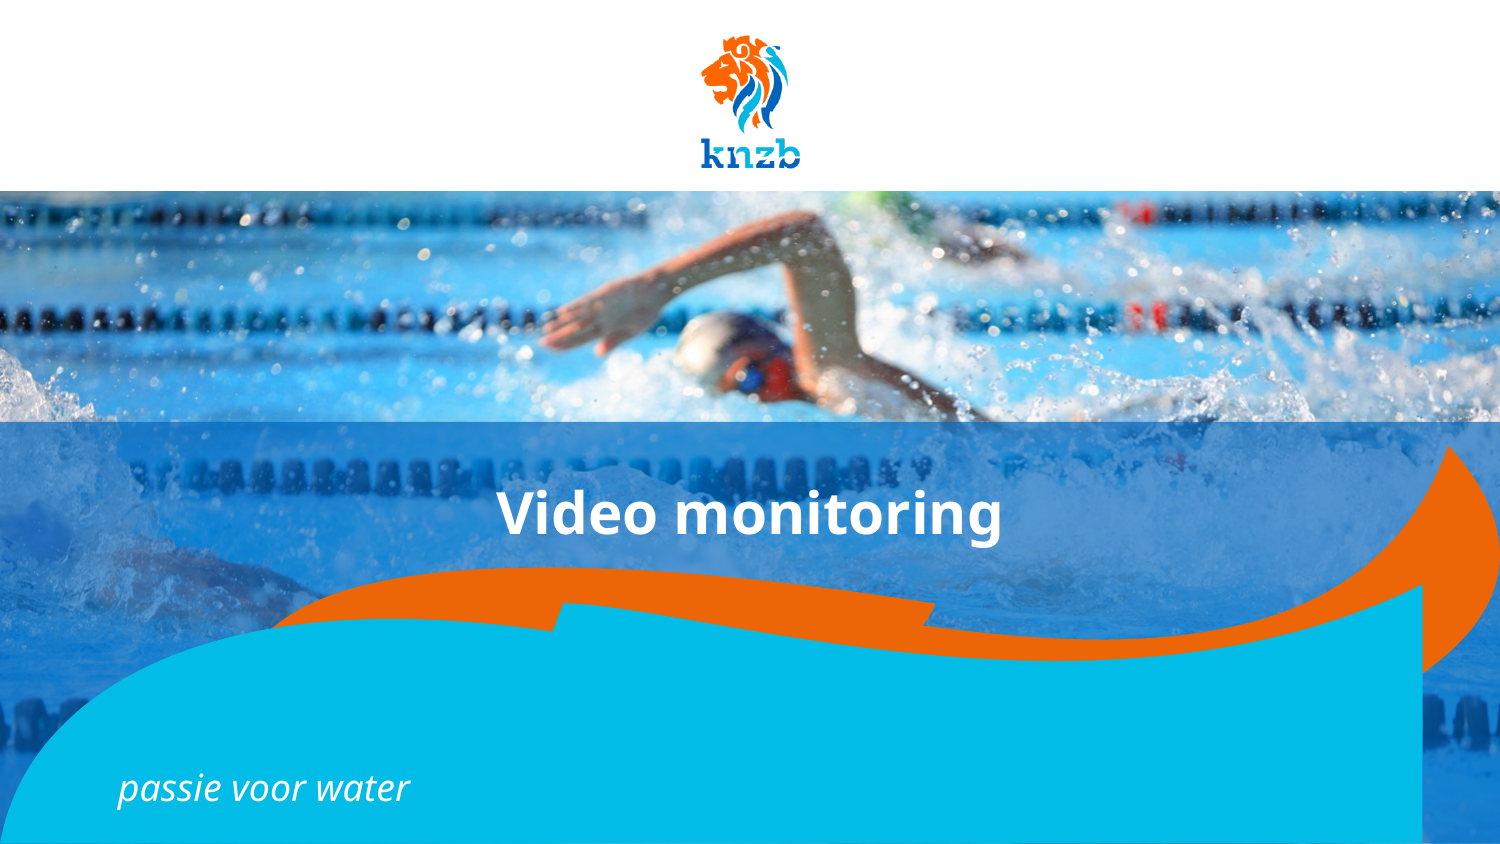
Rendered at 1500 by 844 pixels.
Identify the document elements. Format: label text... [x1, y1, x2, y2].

picture [0, 191, 1500, 421]
title Video monitoring [41, 368, 1459, 546]
picture [698, 32, 802, 171]
